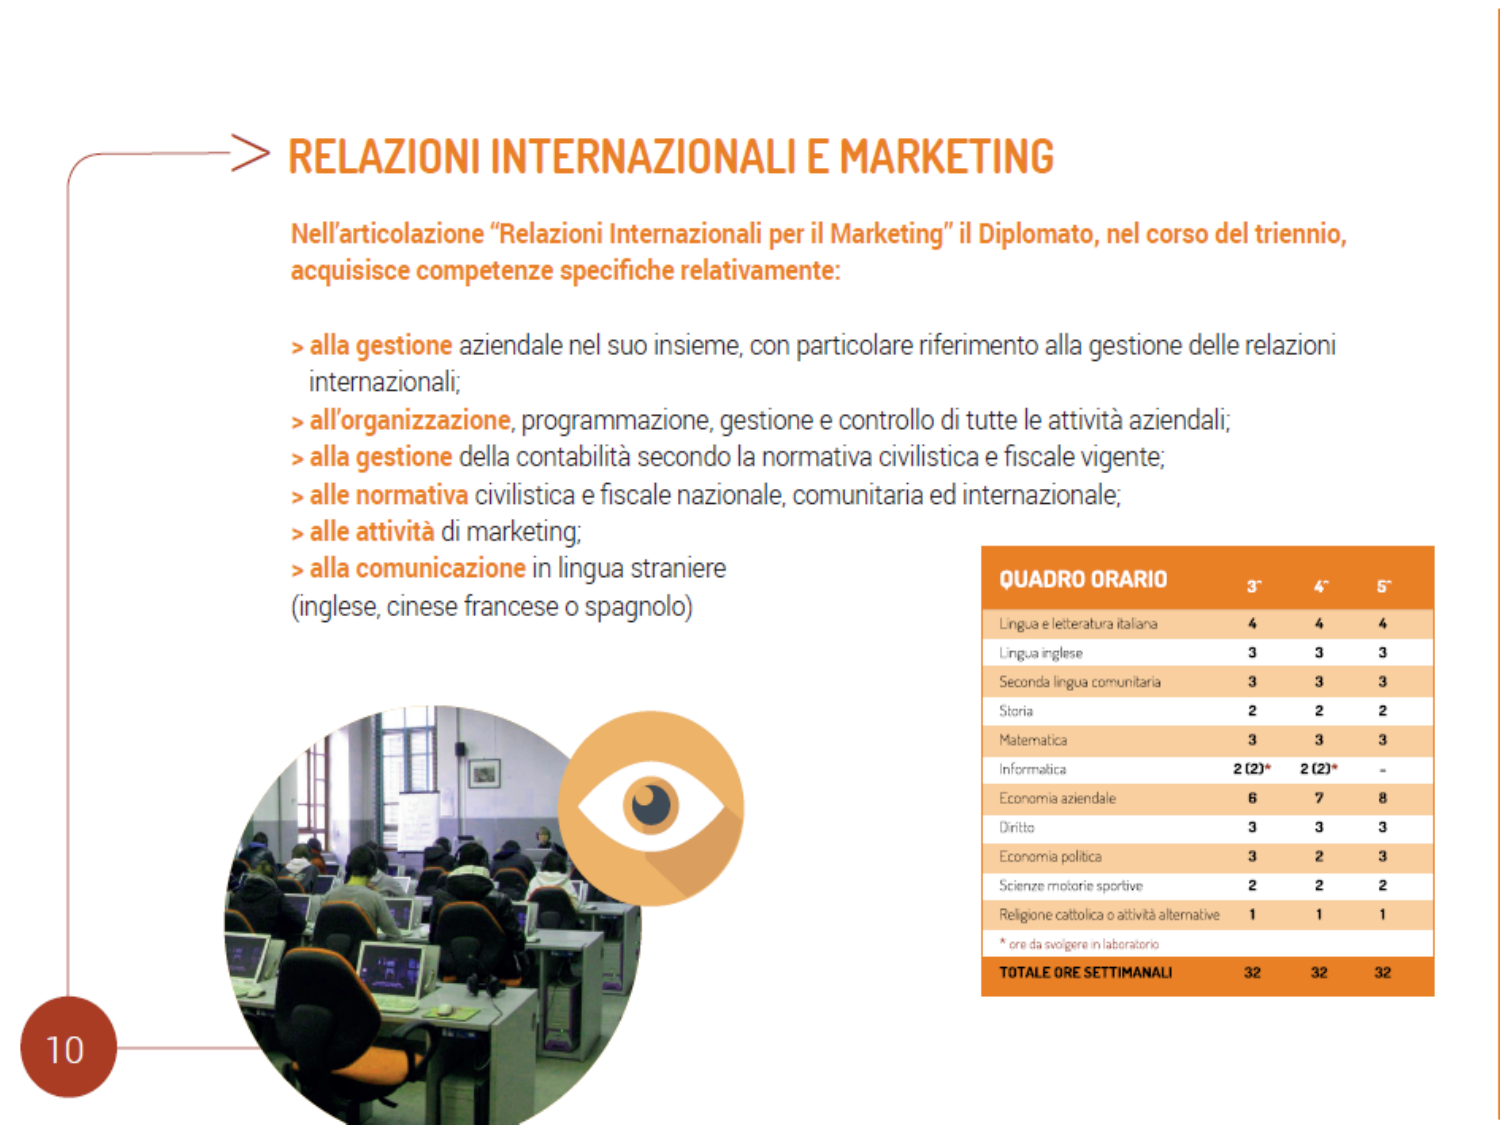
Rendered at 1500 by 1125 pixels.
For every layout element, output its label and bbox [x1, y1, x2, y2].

list [0, 0, 1500, 1125]
